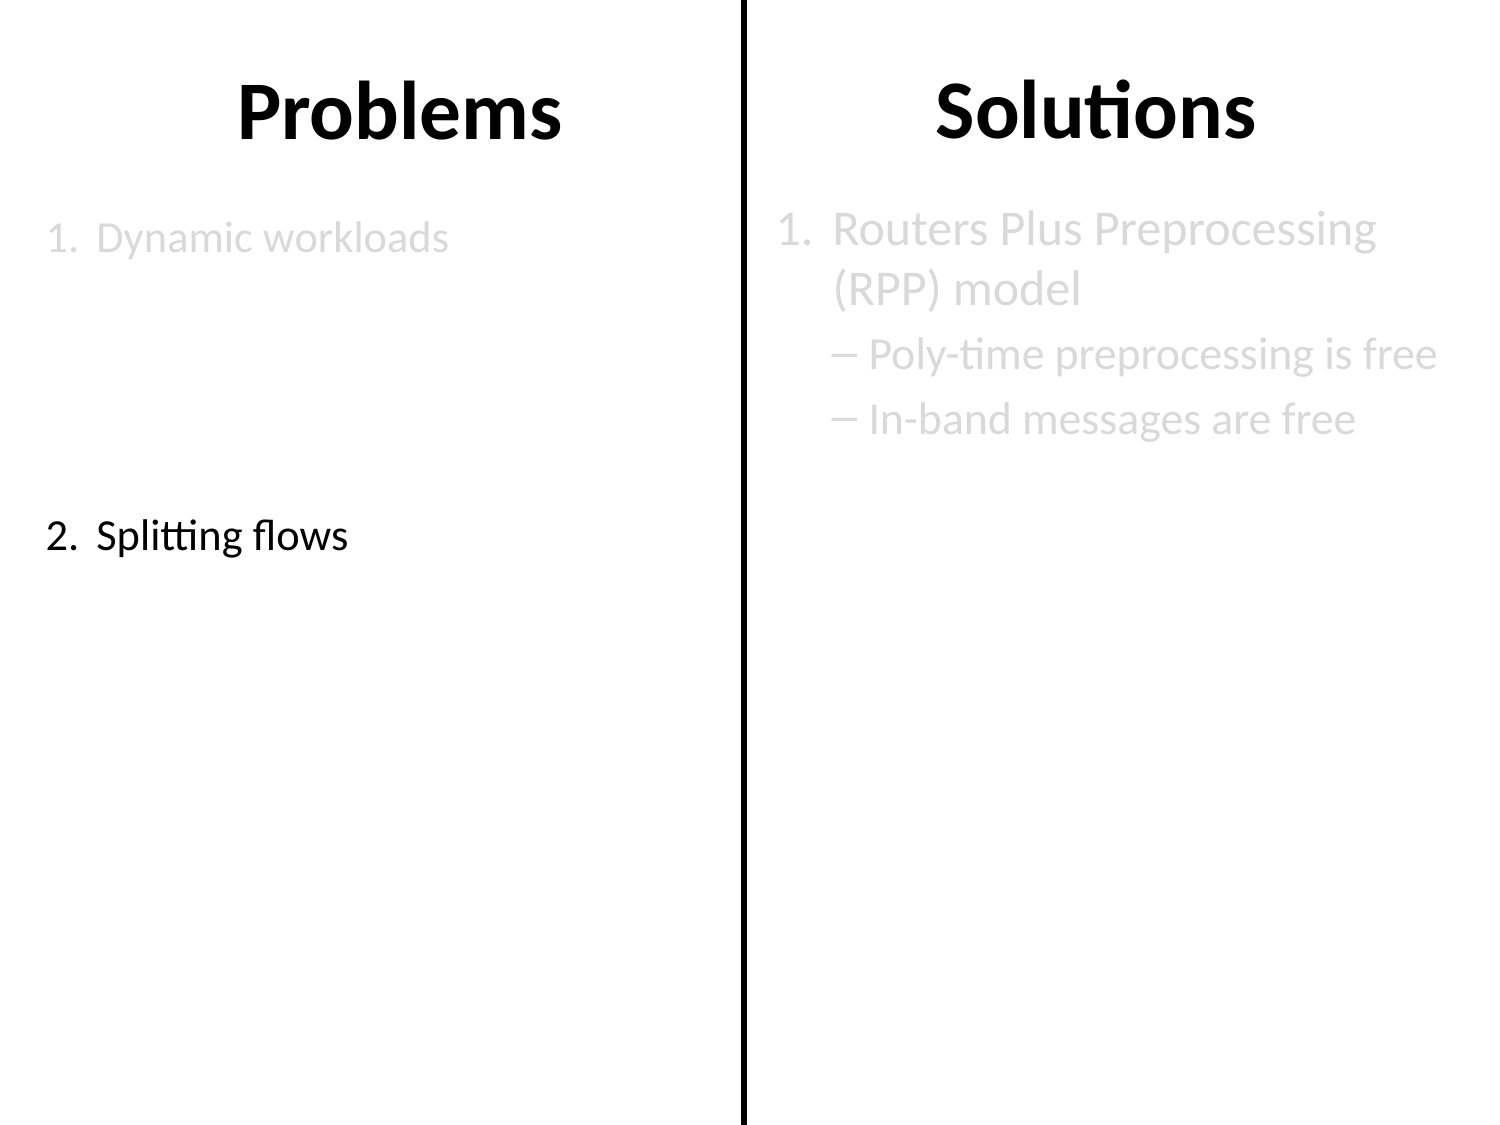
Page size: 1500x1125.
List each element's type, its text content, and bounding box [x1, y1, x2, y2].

text_box Solutions [762, 11, 1430, 200]
list Routers Plus Preprocessing (RPP) model Poly-time preprocessing is free In-band messages are free Splitting technique Group flows by target, split aggregate flow Group contiguous packets into flowlets to reduce reordering Add forwarding table rules to programmable switches Match TCP seq num header, use bit tricks to create flowlets [760, 187, 1499, 930]
list Dynamic workloads Splitting flows Switch  end host Limited processing, high-speed matching on packet headers [30, 200, 739, 1050]
list Dynamic workloads Splitting flows Switch  end host Limited processing, high-speed matching on packet headers [749, 200, 756, 1050]
title Problems [62, 12, 738, 200]
